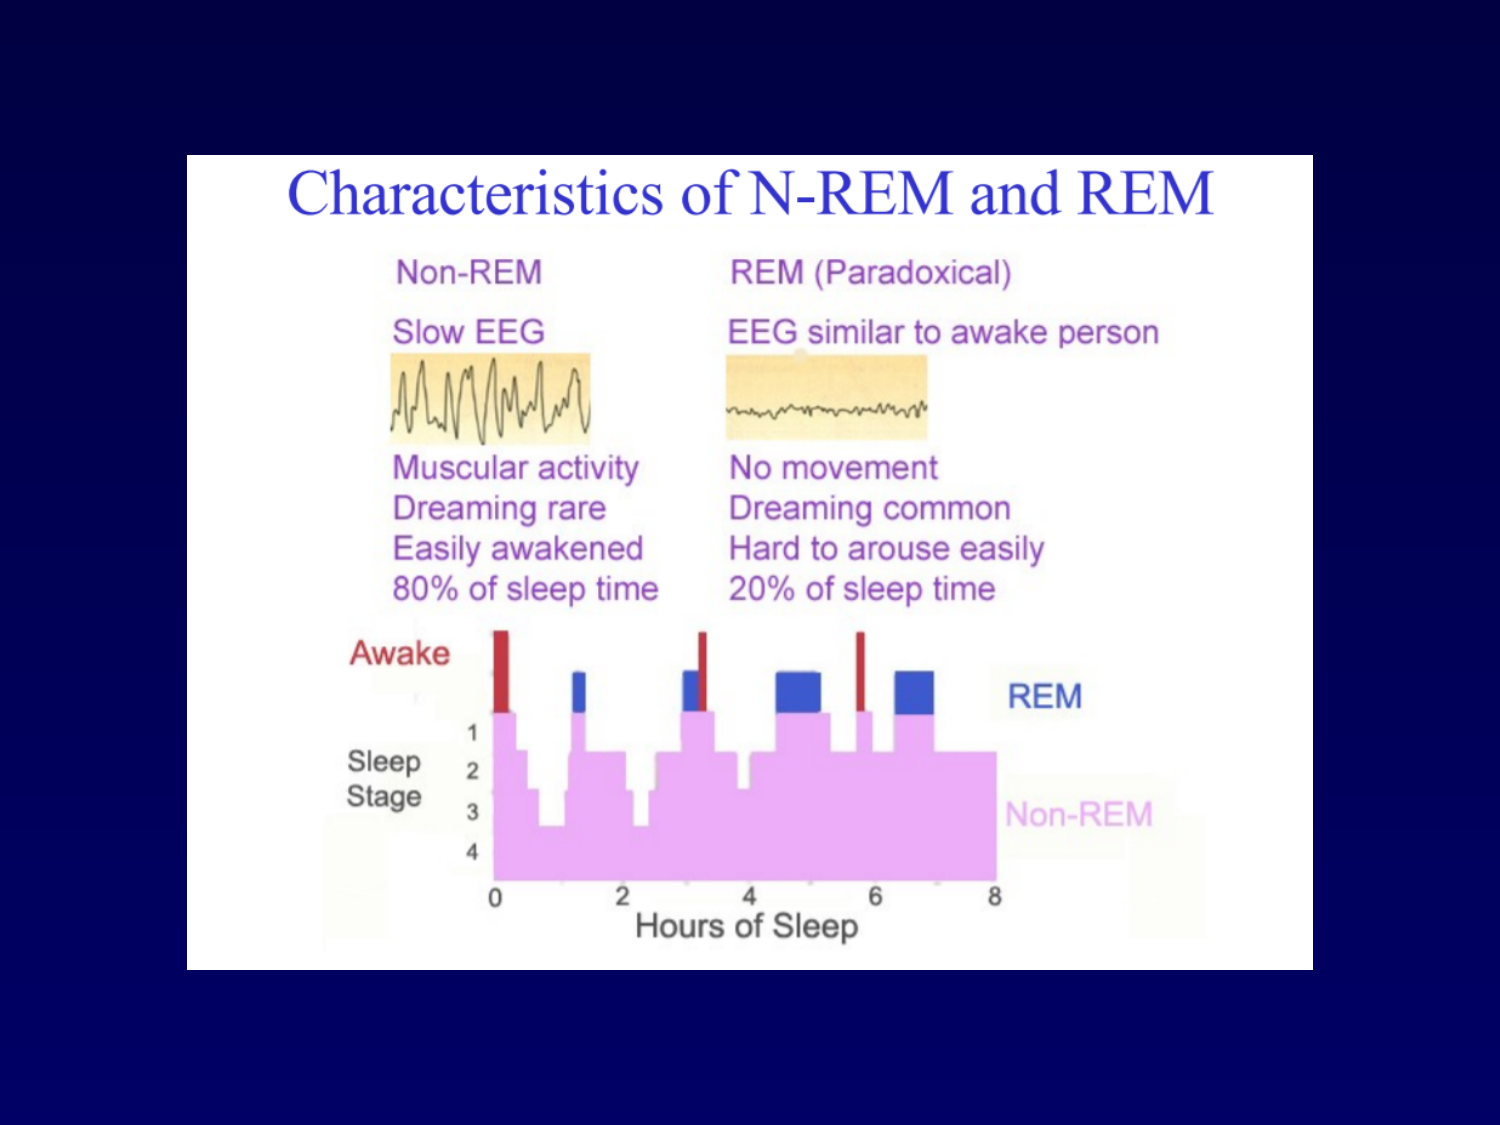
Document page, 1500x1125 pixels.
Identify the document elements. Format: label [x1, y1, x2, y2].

picture [187, 154, 1313, 971]
